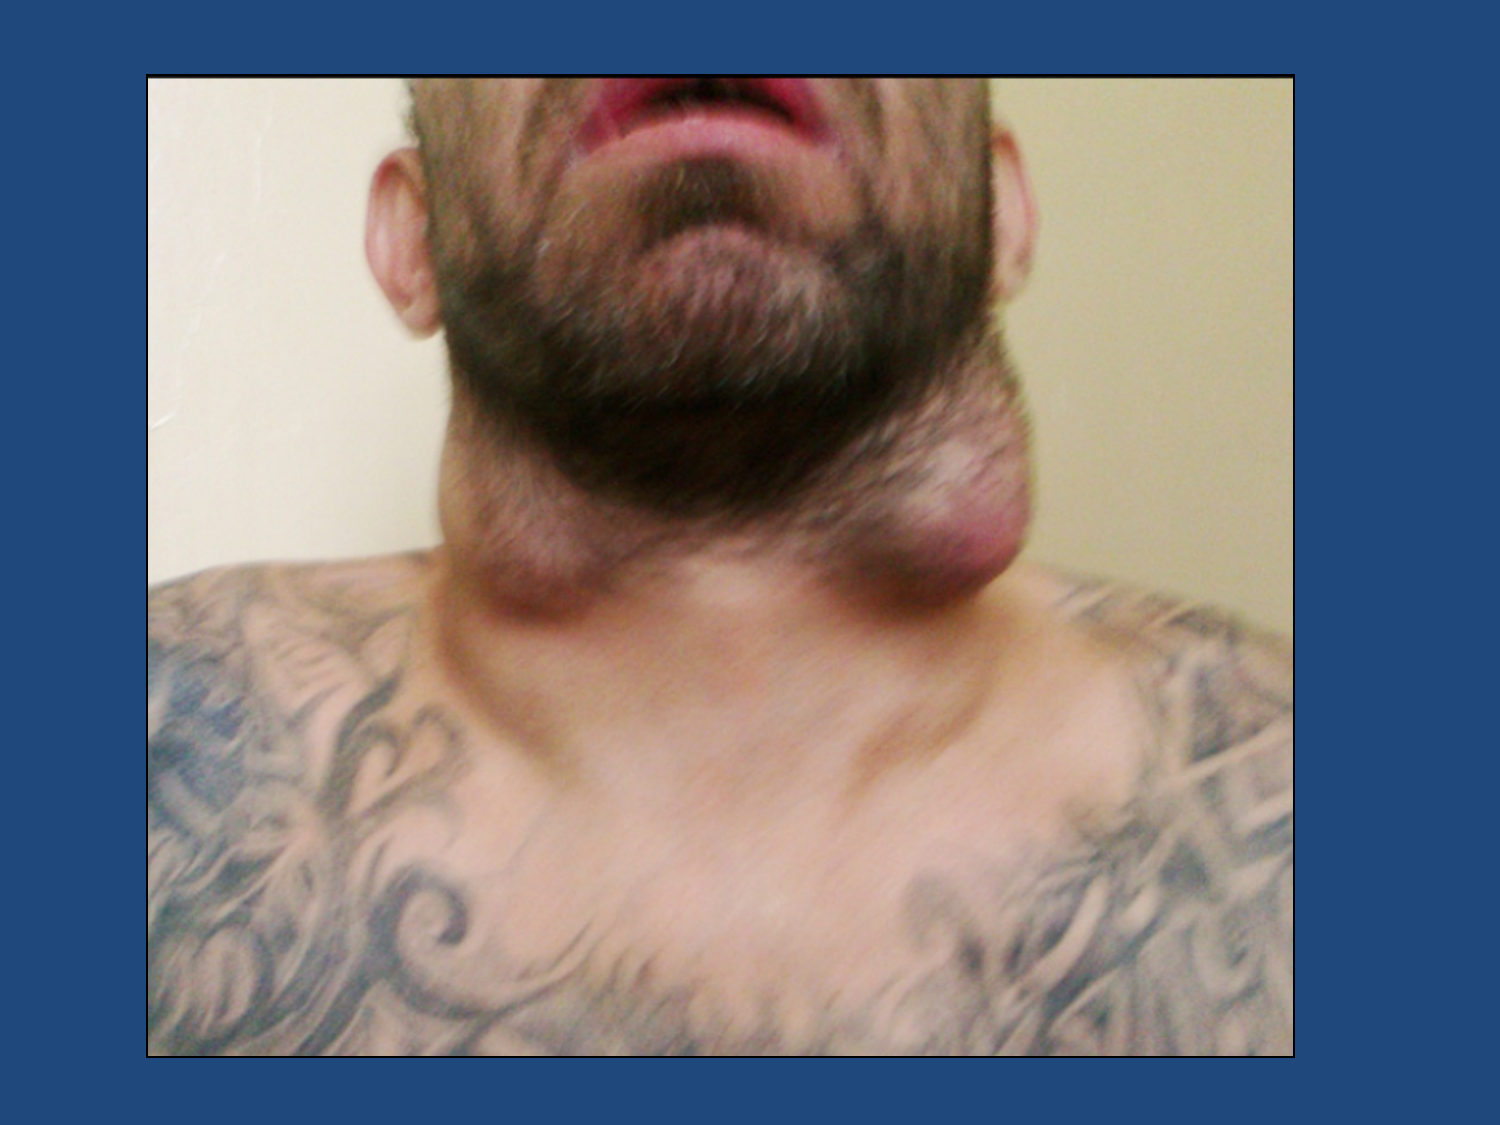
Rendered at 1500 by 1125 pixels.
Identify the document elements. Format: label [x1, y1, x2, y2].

picture [147, 75, 1294, 1057]
